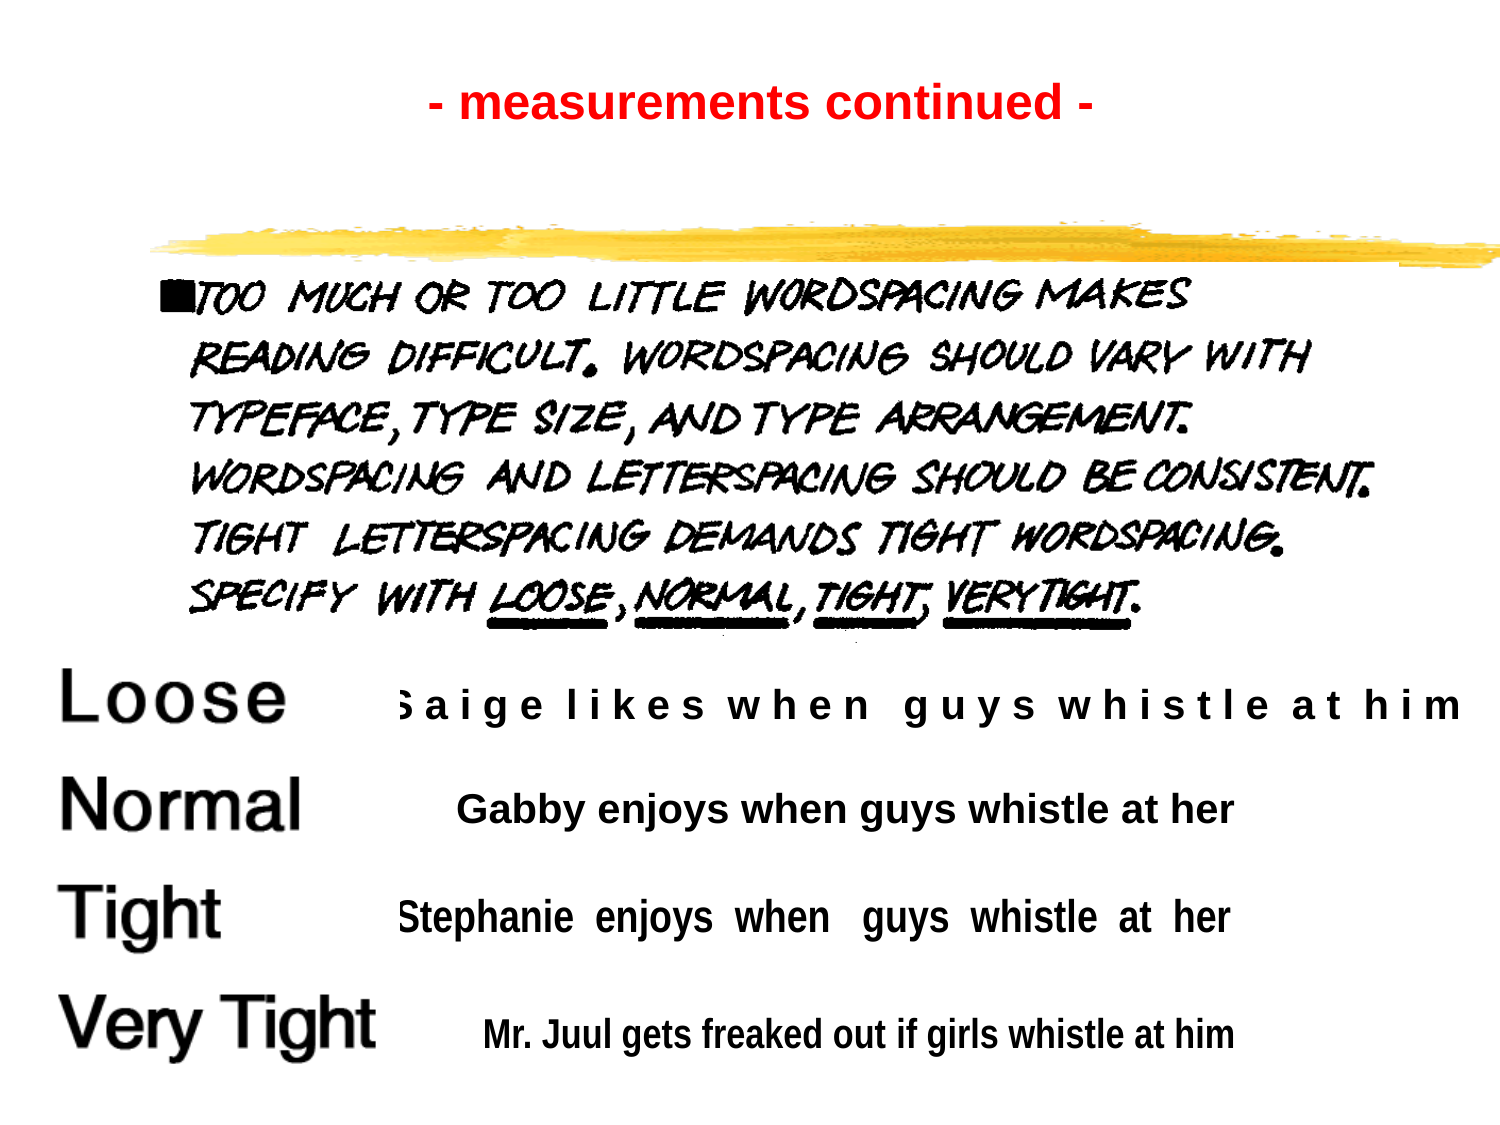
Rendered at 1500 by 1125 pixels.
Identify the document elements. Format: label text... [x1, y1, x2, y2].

text_box - measurements continued - [398, 62, 1124, 138]
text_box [137, 262, 1400, 658]
text_box Stephanie enjoys when guys whistle at her [400, 874, 1338, 950]
text_box S a i g e l i k e s w h e n g u y s w h i s t l e a t h i m [400, 662, 1500, 738]
text_box Mr. Juul gets freaked out if girls whistle at him [400, 999, 1250, 1065]
picture [150, 215, 1500, 279]
text_box Gabby enjoys when guys whistle at her [400, 774, 1250, 840]
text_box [24, 637, 400, 1079]
